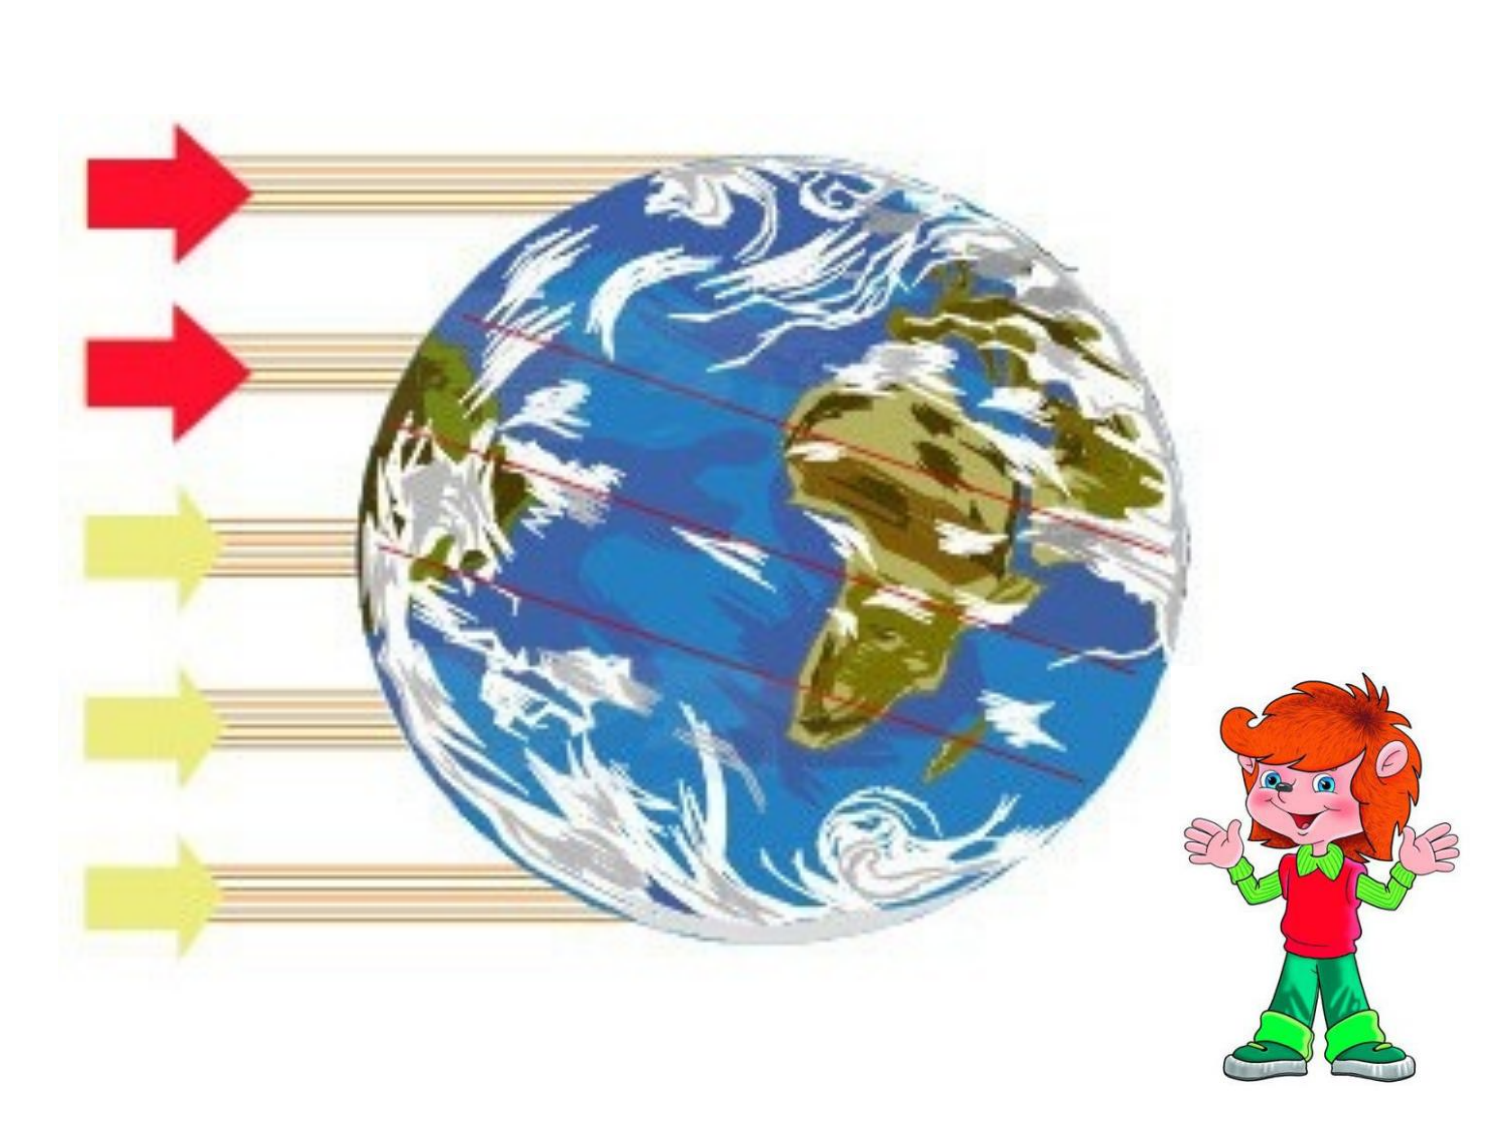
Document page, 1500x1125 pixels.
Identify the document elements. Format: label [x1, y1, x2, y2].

picture [58, 114, 1470, 1100]
